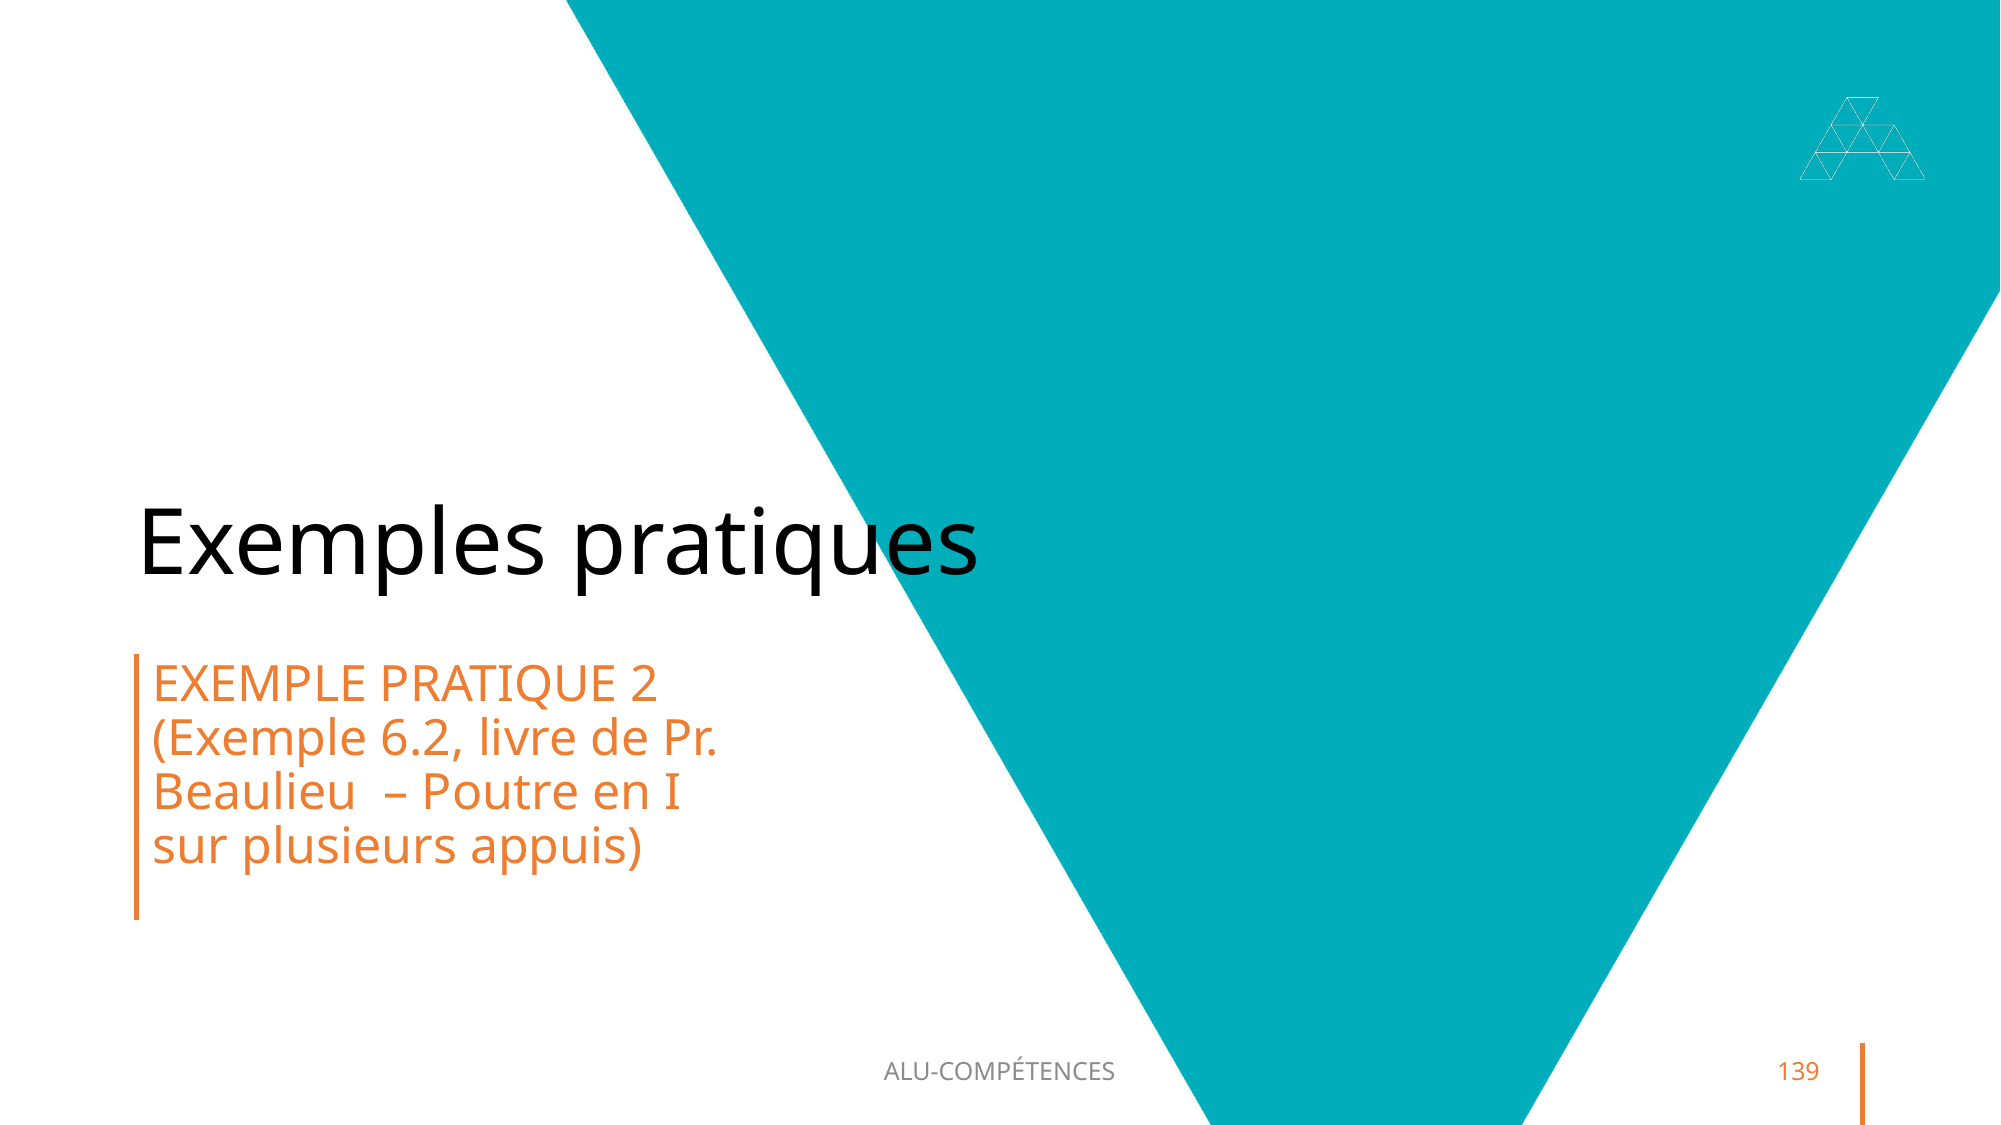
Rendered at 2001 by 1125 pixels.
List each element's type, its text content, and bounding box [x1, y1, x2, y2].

title Exemples pratiques [136, 126, 1862, 594]
picture [0, 0, 2000, 1125]
list Exemple pratique 2 (Exemple 6.2, livre de Pr. Beaulieu – Poutre en I sur plusieurs appuis) [152, 658, 757, 905]
slide_number 139 [1412, 1042, 1835, 1103]
footer ALU-COMPÉTENCES [662, 1042, 1338, 1103]
